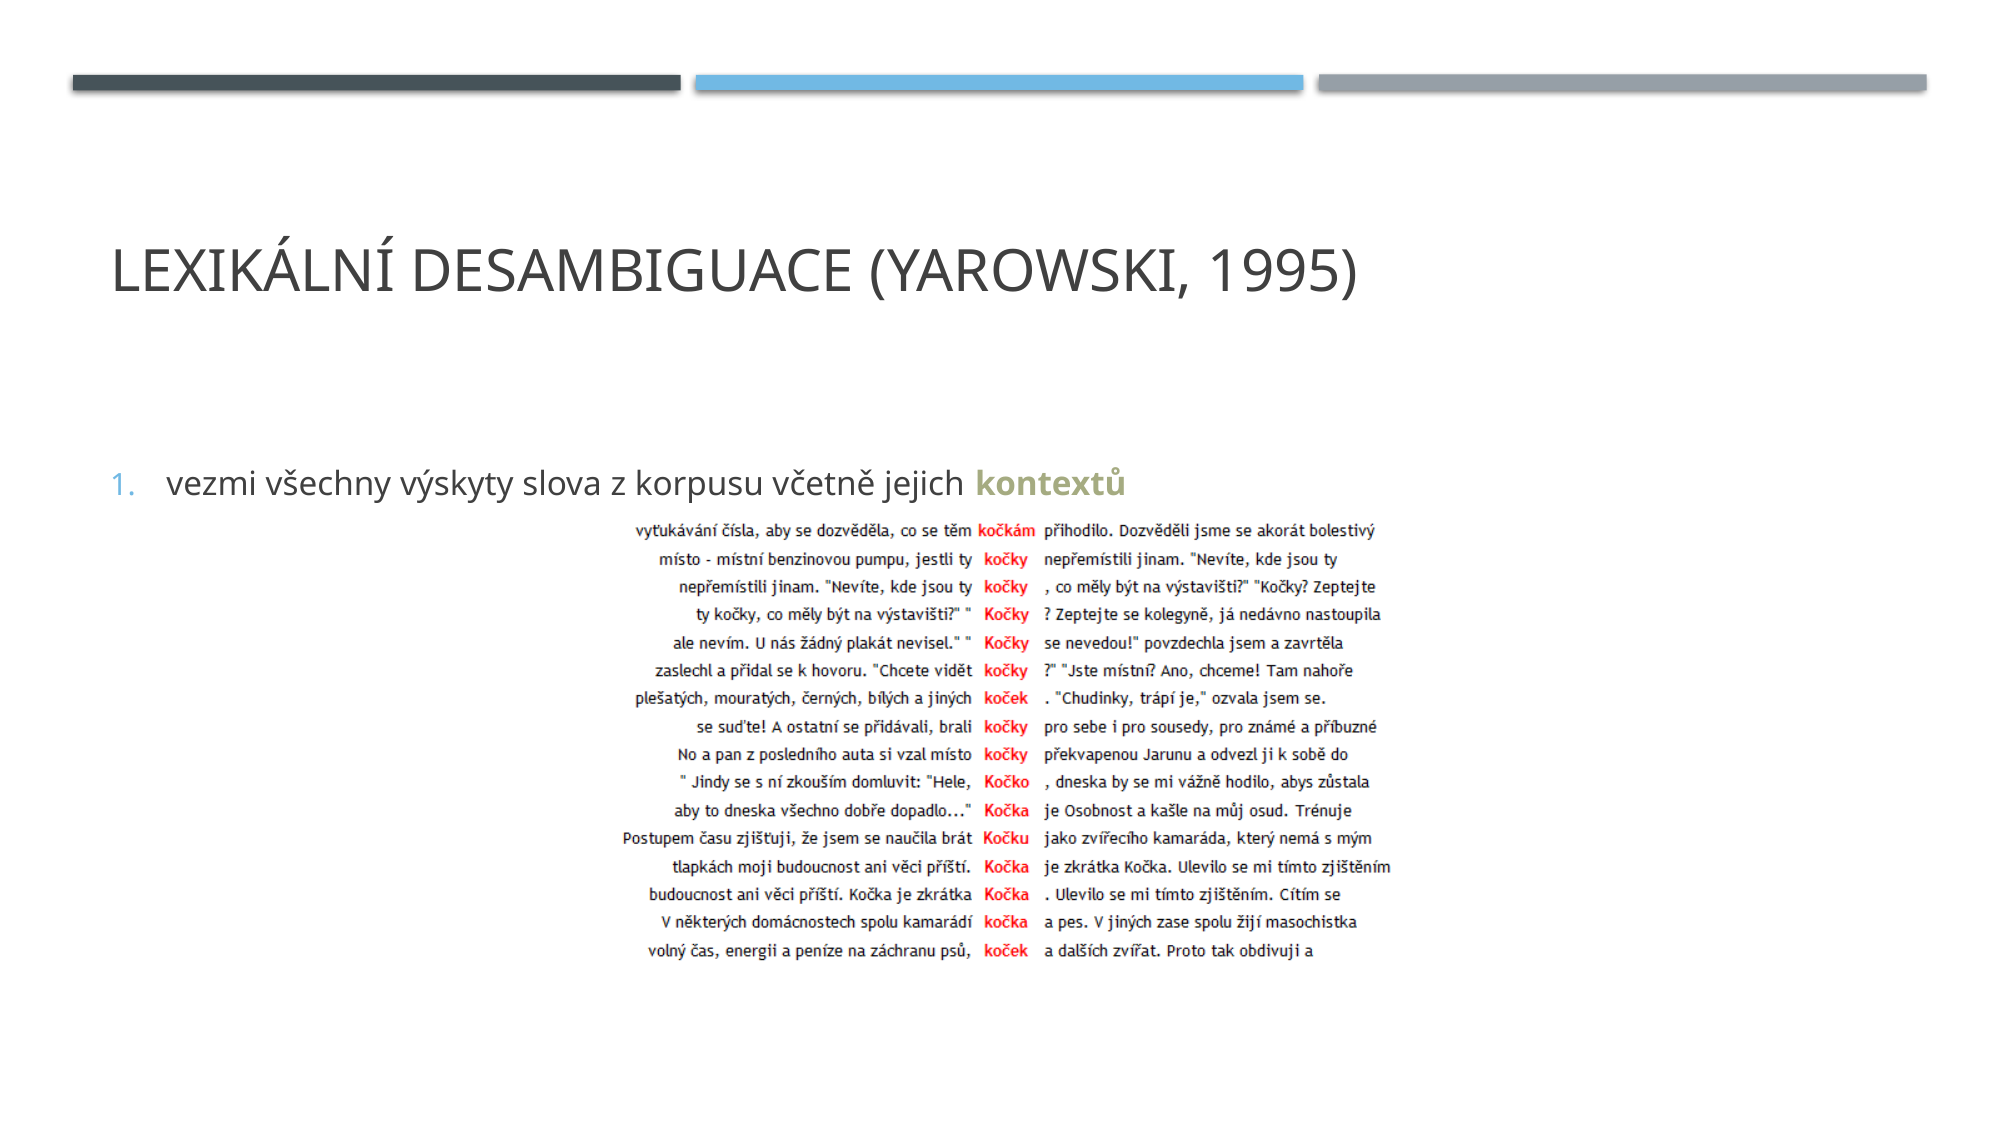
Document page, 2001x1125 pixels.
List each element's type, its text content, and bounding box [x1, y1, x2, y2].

title Lexikální desambiguace (Yarowski, 1995) [95, 115, 1905, 311]
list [577, 514, 1423, 965]
